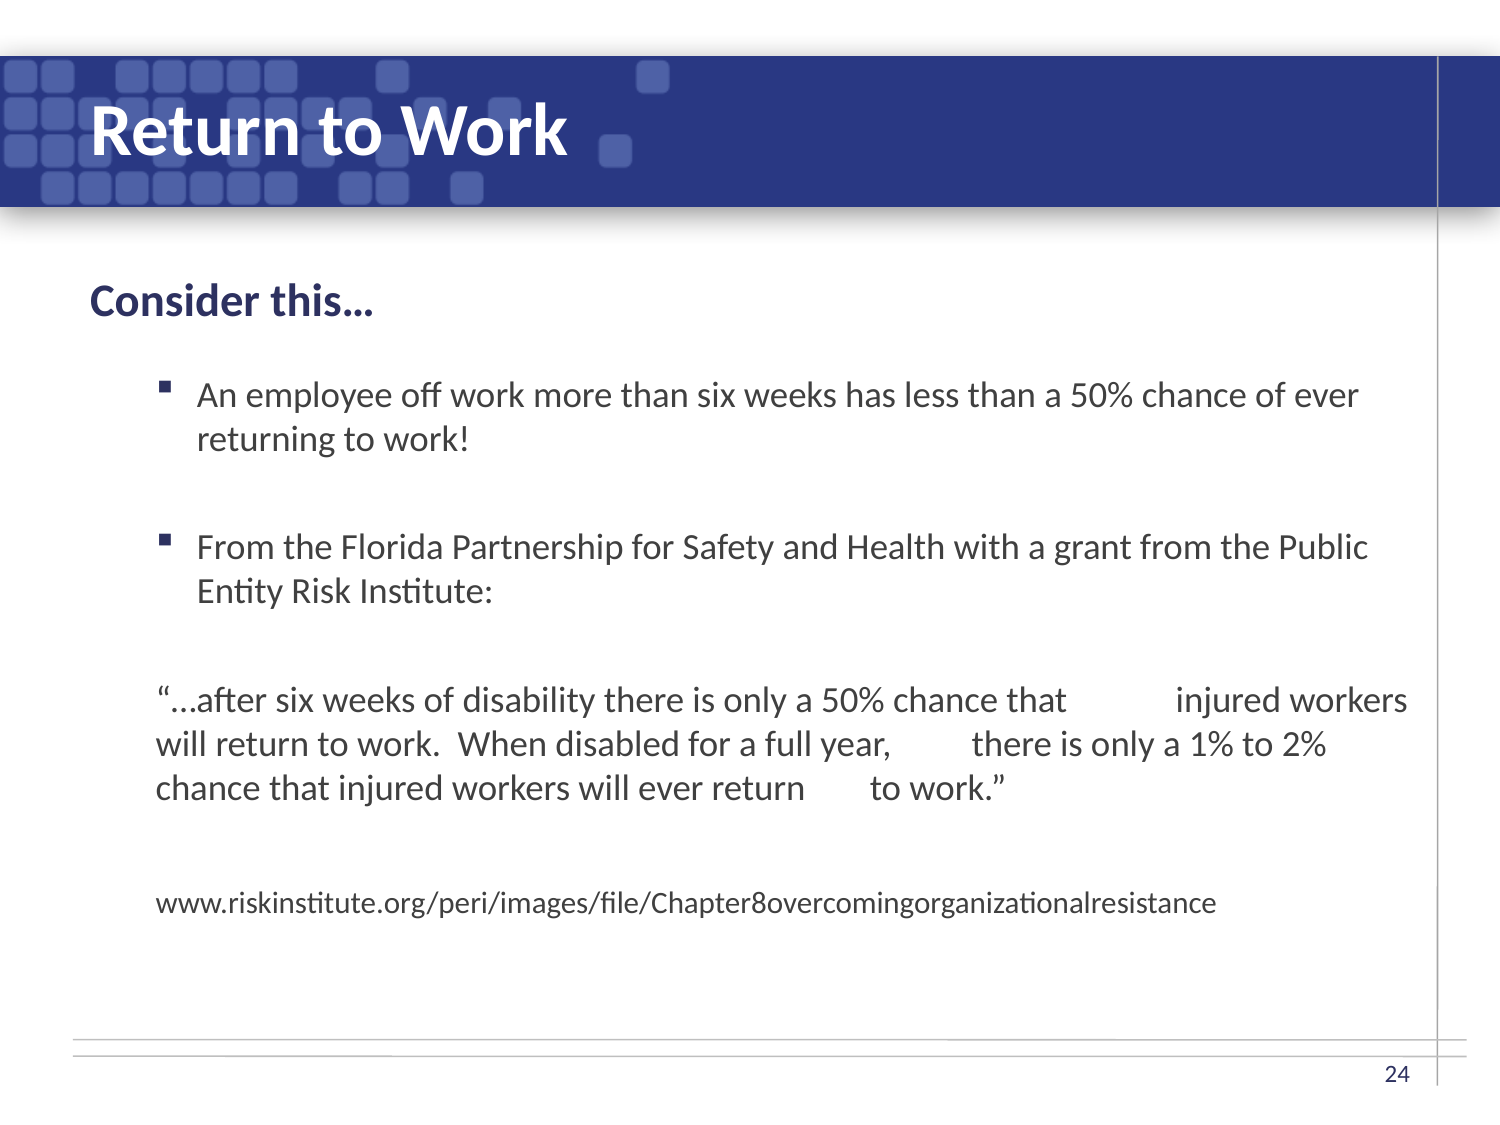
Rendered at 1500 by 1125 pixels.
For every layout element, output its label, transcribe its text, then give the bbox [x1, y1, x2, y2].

list Consider this… An employee off work more than six weeks has less than a 50% chance of ever returning to work! From the Florida Partnership for Safety and Health with a grant from the Public Entity Risk Institute: “…after six weeks of disability there is only a 50% chance that injured workers will return to work. When disabled for a full year, there is only a 1% to 2% chance that injured workers will ever return to work.” www.riskinstitute.org/peri/images/file/Chapter8overcomingorganizationalresistance [75, 262, 1425, 1005]
title Return to Work [75, 32, 1425, 220]
slide_number 24 [1074, 1042, 1425, 1103]
